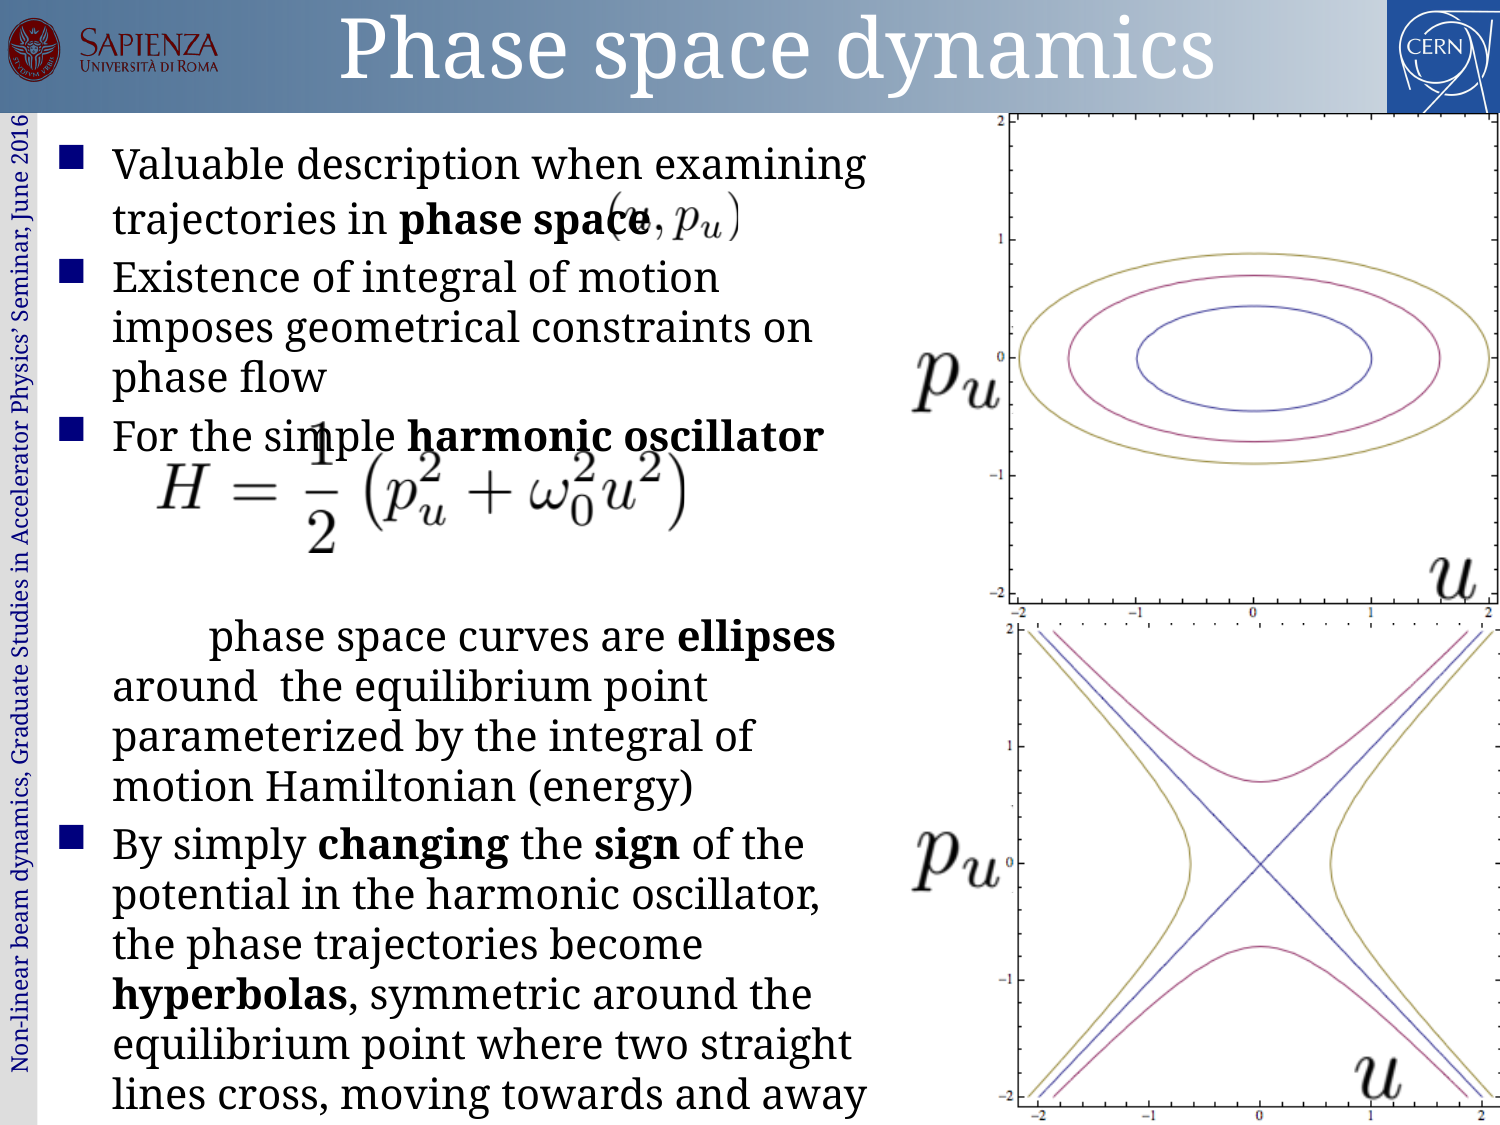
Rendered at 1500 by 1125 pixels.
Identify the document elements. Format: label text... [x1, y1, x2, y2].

picture [906, 0, 1500, 1125]
title Phase space dynamics [324, 0, 1432, 96]
picture [607, 189, 739, 241]
picture [156, 420, 685, 553]
text_box Valuable description when examining trajectories in phase space Existence of integral of motion imposes geometrical constraints on phase flow For the simple harmonic oscillator phase space curves are ellipses around the equilibrium point parameterized by the integral of motion Hamiltonian (energy) By simply changing the sign of the potential in the harmonic oscillator, the phase trajectories become hyperbolas, symmetric around the equilibrium point where two straight lines cross, moving towards and away from it [41, 125, 904, 1125]
